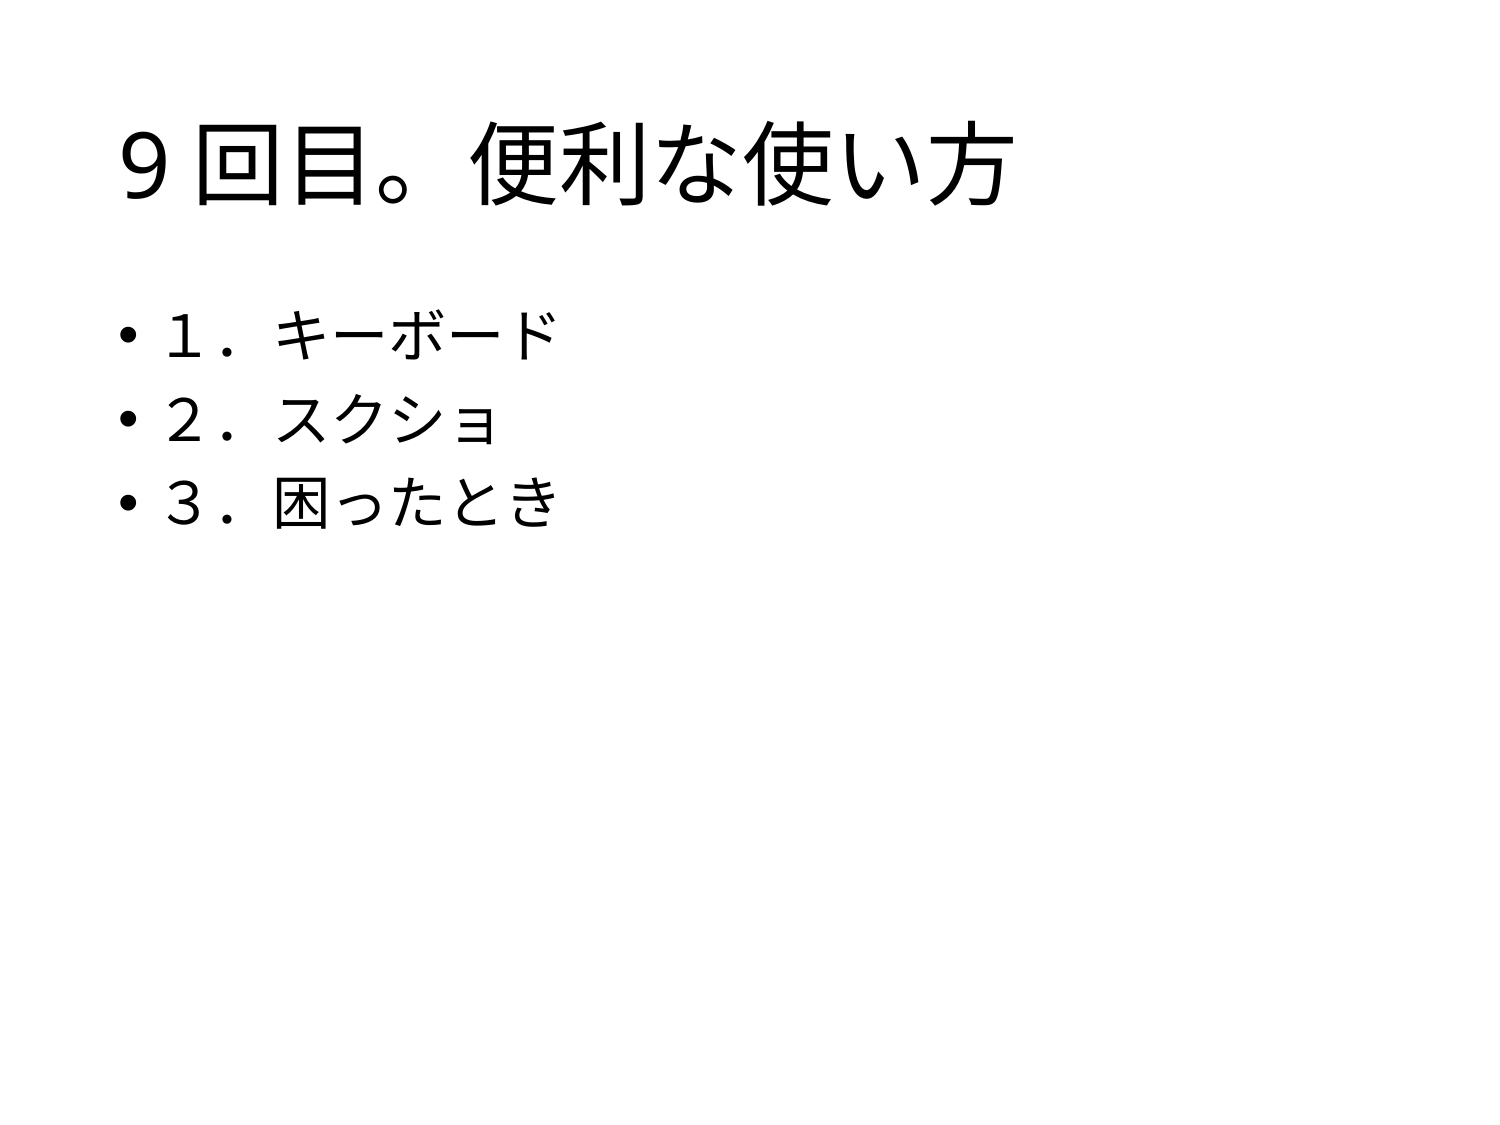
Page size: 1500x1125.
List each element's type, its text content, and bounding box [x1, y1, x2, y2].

title 9回目。便利な使い方 [103, 59, 1397, 278]
list １．キーボード ２．スクショ ３．困ったとき [103, 299, 1397, 1014]
